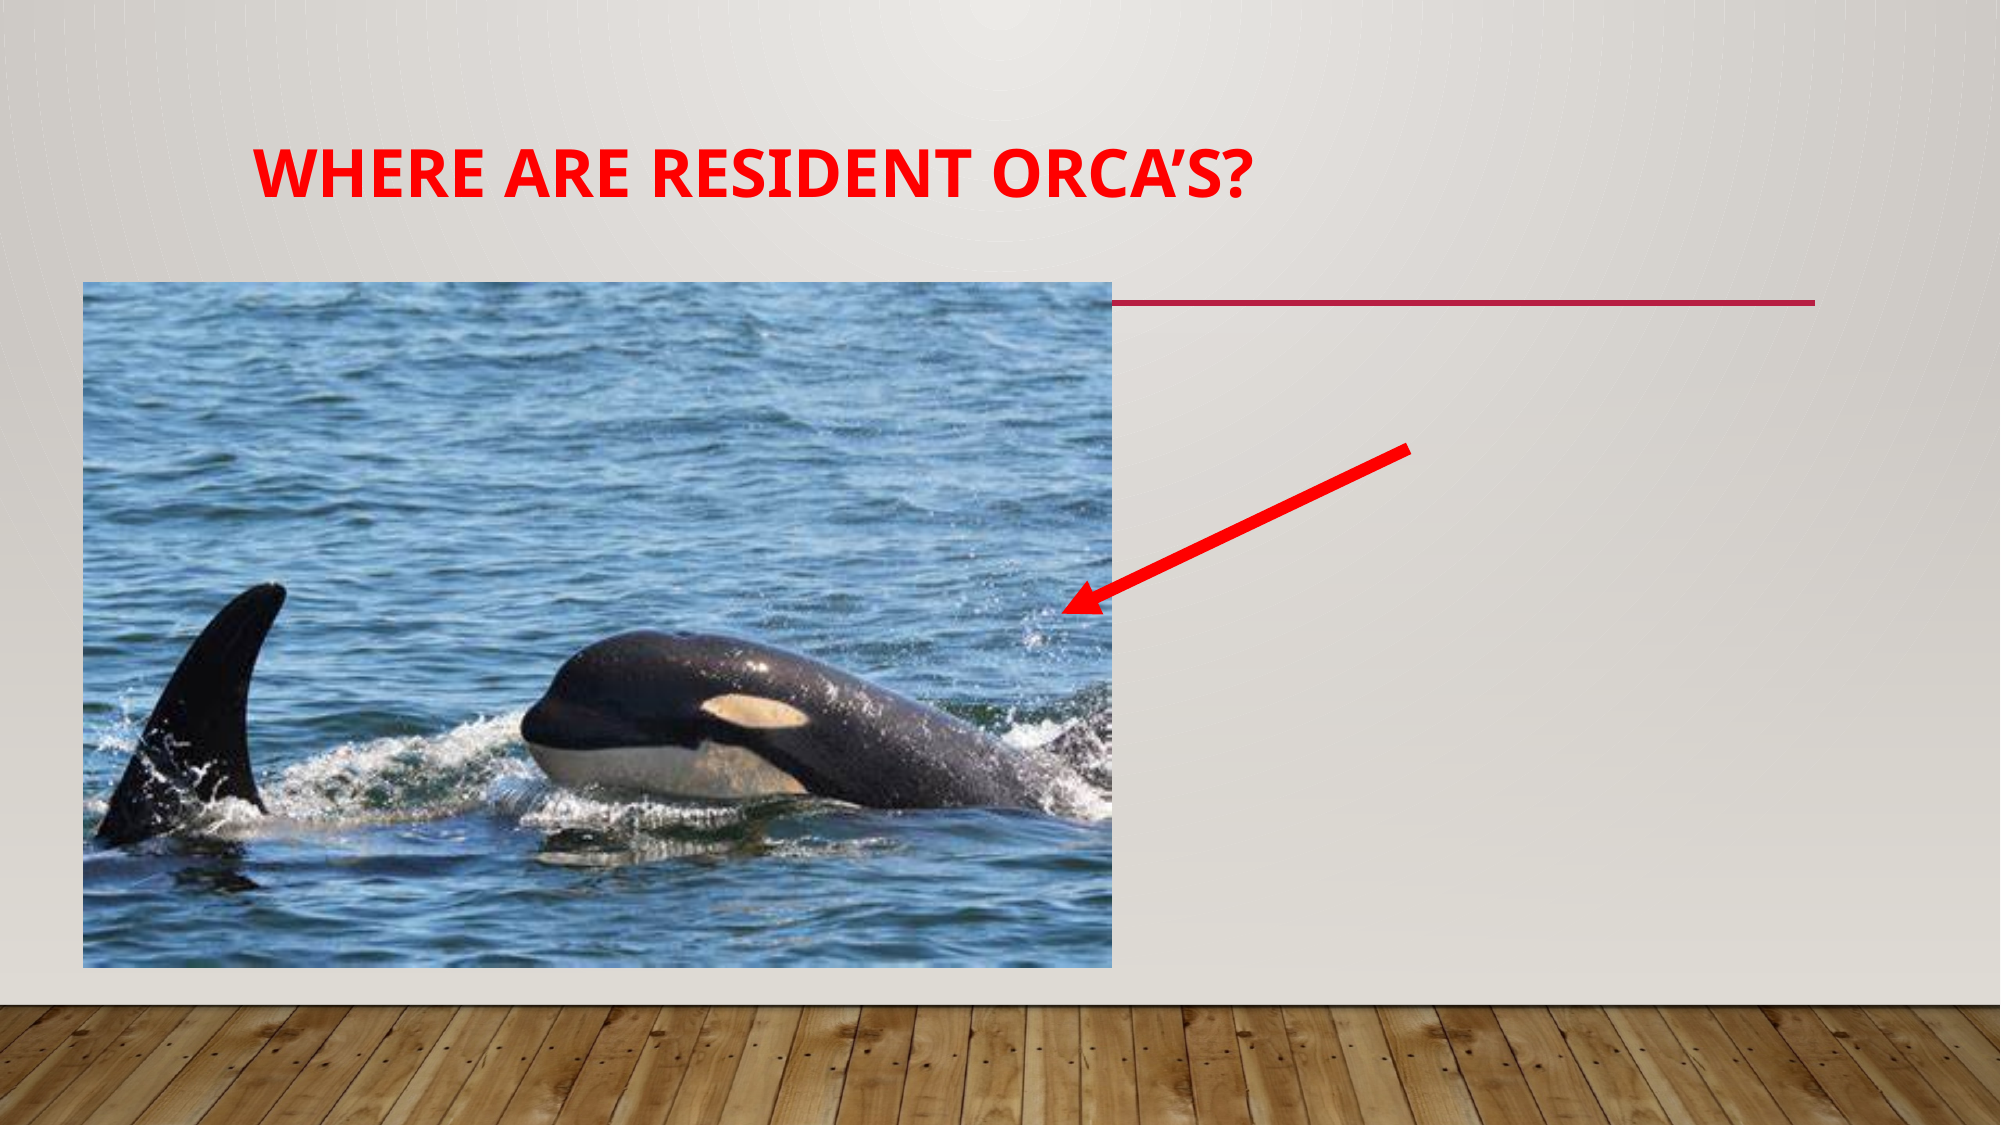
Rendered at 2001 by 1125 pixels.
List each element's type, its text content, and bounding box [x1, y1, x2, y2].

picture [0, 1005, 2000, 1125]
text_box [1061, 448, 1409, 614]
title Where are resident orca’s? [238, 131, 1814, 305]
picture [83, 282, 1112, 968]
